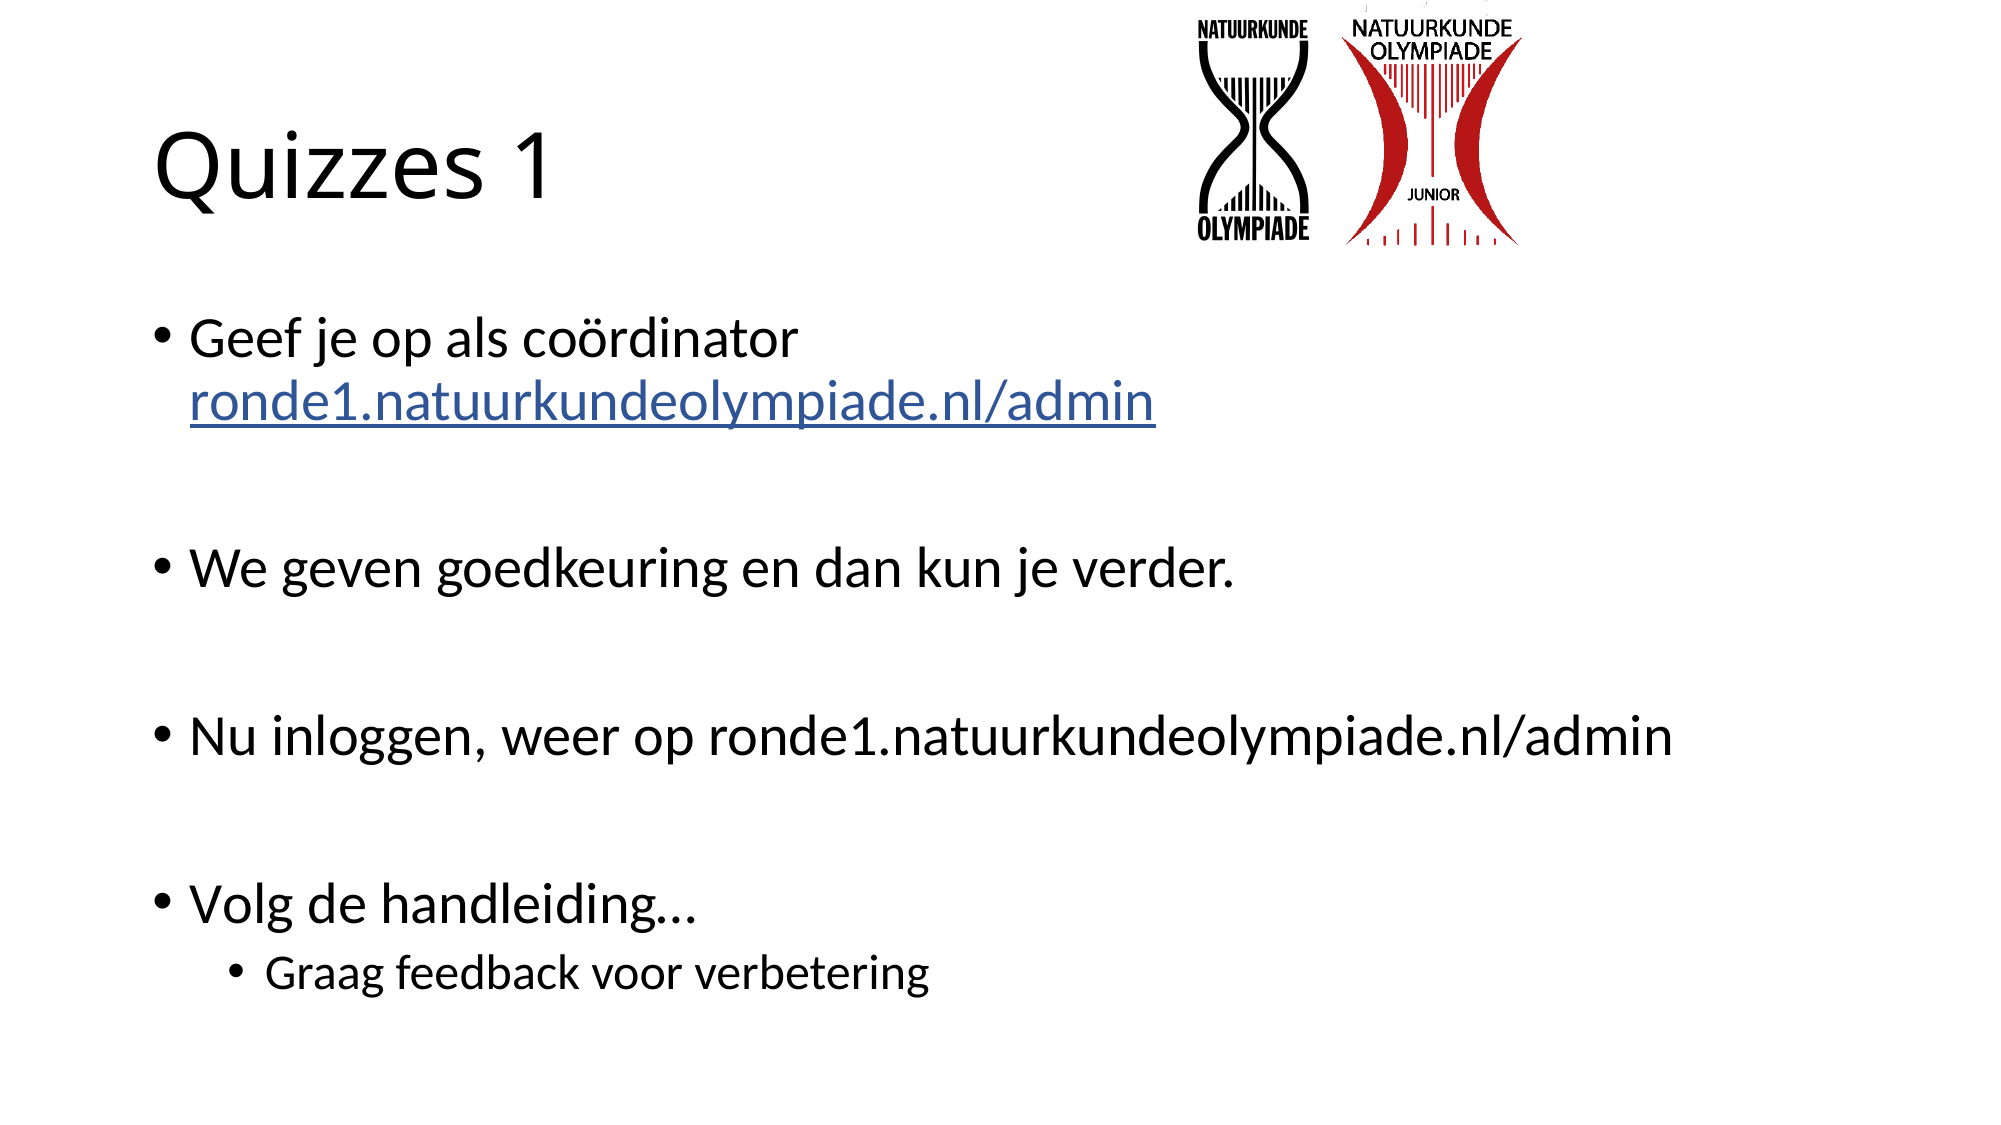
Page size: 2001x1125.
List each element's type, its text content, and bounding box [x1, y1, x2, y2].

picture [1340, 0, 1522, 246]
list Geef je op als coördinator ronde1.natuurkundeolympiade.nl/admin We geven goedkeuring en dan kun je verder. Nu inloggen, weer op ronde1.natuurkundeolympiade.nl/admin Volg de handleiding… Graag feedback voor verbetering [137, 299, 1863, 1014]
title Quizzes 1 [137, 59, 1863, 278]
picture [1178, 7, 1321, 254]
